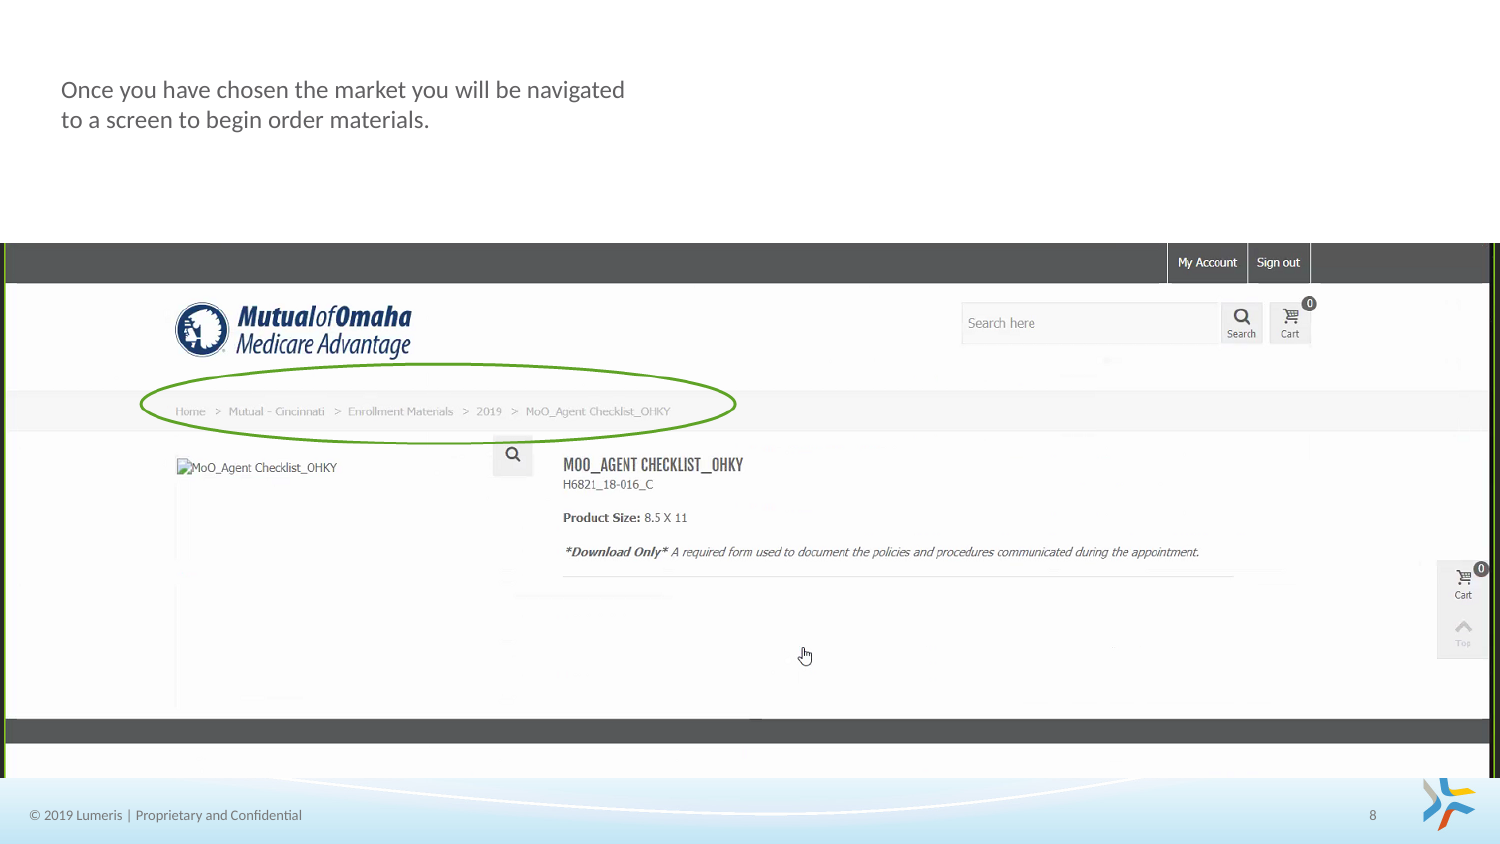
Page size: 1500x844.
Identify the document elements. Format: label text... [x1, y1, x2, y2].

picture [0, 243, 1500, 844]
text_box Once you have chosen the market you will be navigated to a screen to begin order materials. [46, 66, 650, 141]
